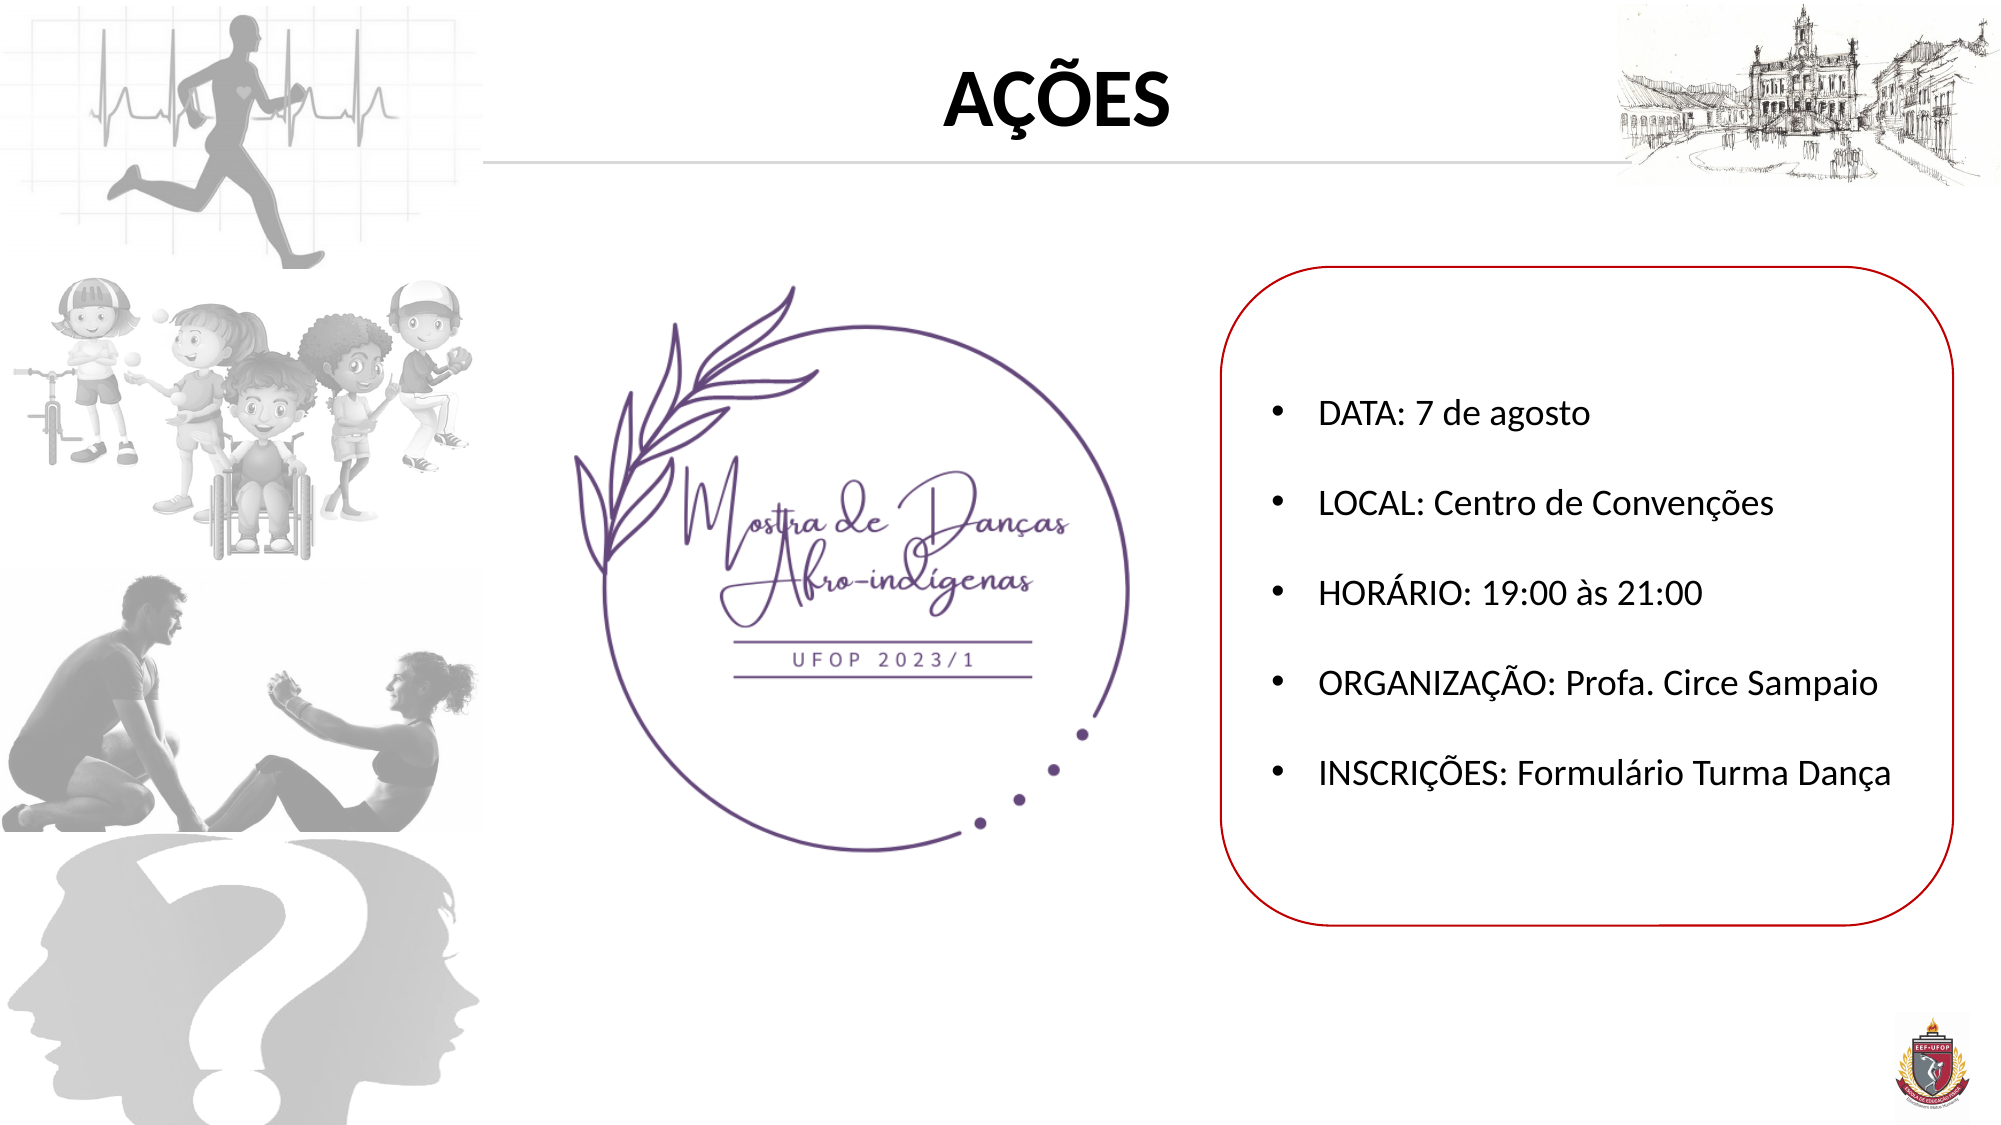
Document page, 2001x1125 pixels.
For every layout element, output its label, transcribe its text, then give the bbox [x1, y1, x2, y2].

text_box [1219, 265, 1955, 927]
text_box DATA: 7 de agosto LOCAL: Centro de Convenções HORÁRIO: 19:00 às 21:00 ORGANIZAÇÃO: Profa. Circe Sampaio INSCRIÇÕES: Formulário Turma Dança [1256, 380, 1909, 845]
picture [1617, 4, 2000, 186]
text_box AÇÕES [534, 35, 1580, 151]
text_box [0, 6, 483, 1125]
picture [1895, 1012, 1970, 1125]
picture [565, 282, 1139, 856]
